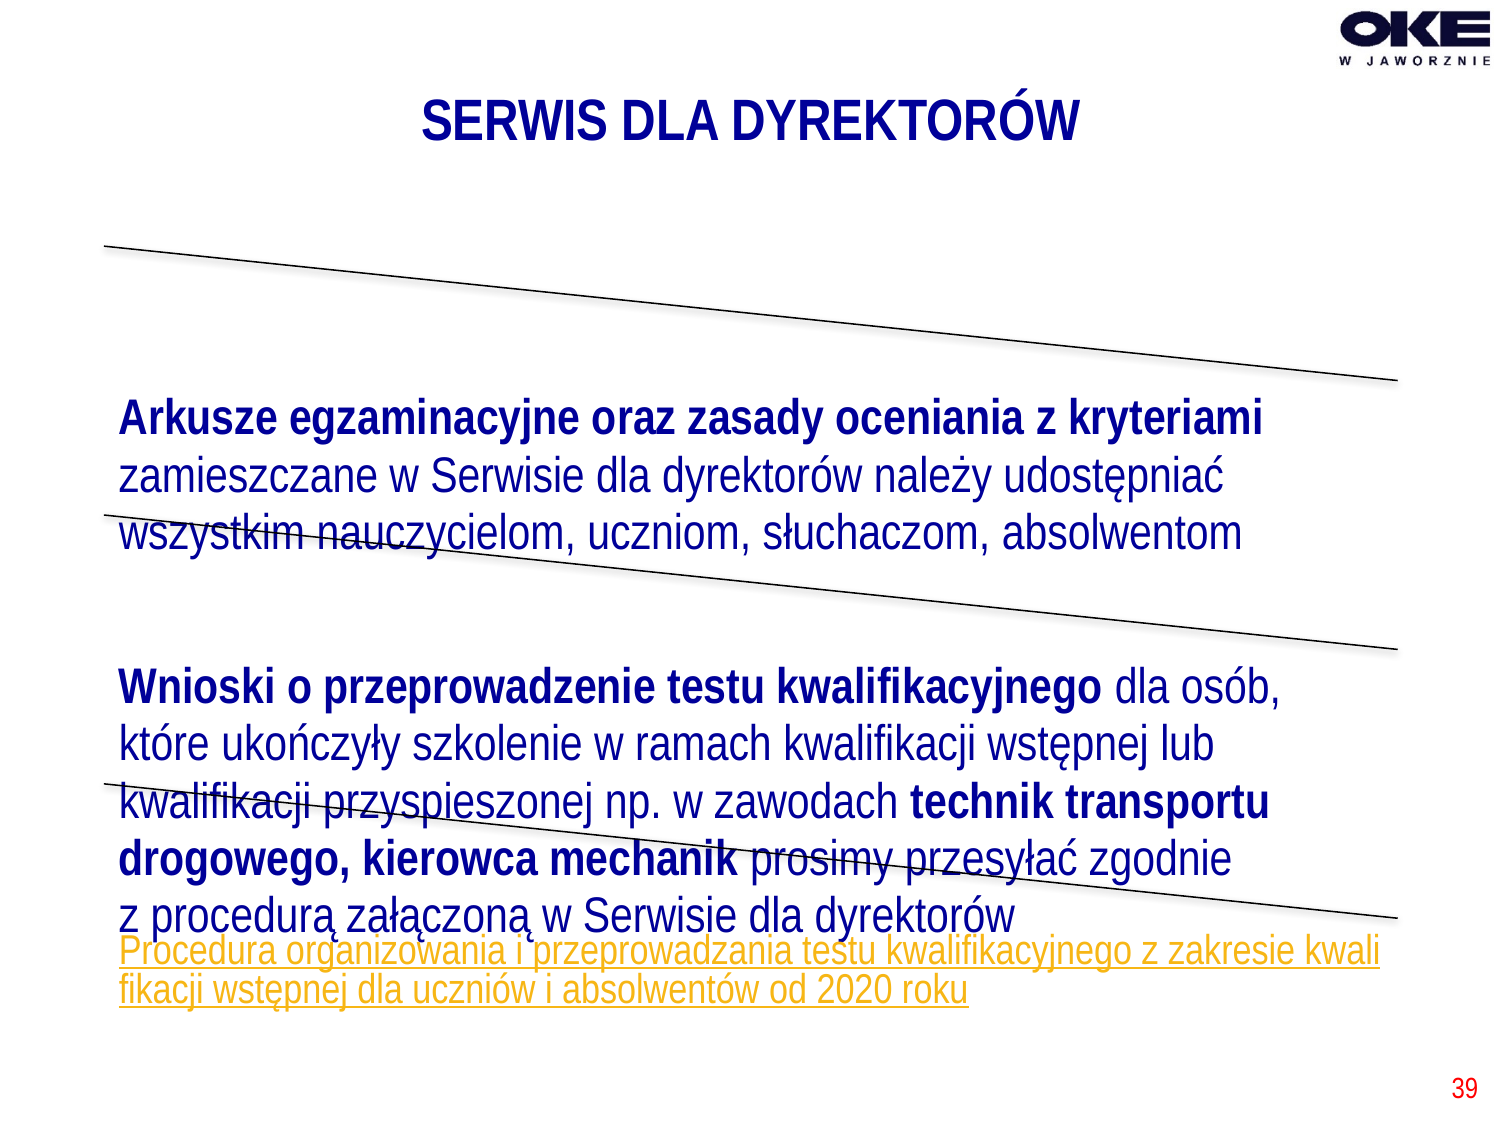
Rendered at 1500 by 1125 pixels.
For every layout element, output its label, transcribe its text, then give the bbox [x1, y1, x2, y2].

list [103, 245, 1398, 1053]
picture [1336, 8, 1494, 69]
slide_number 39 [1155, 1056, 1494, 1117]
text_box SERWIS DLA DYREKTORÓW [103, 81, 1398, 232]
